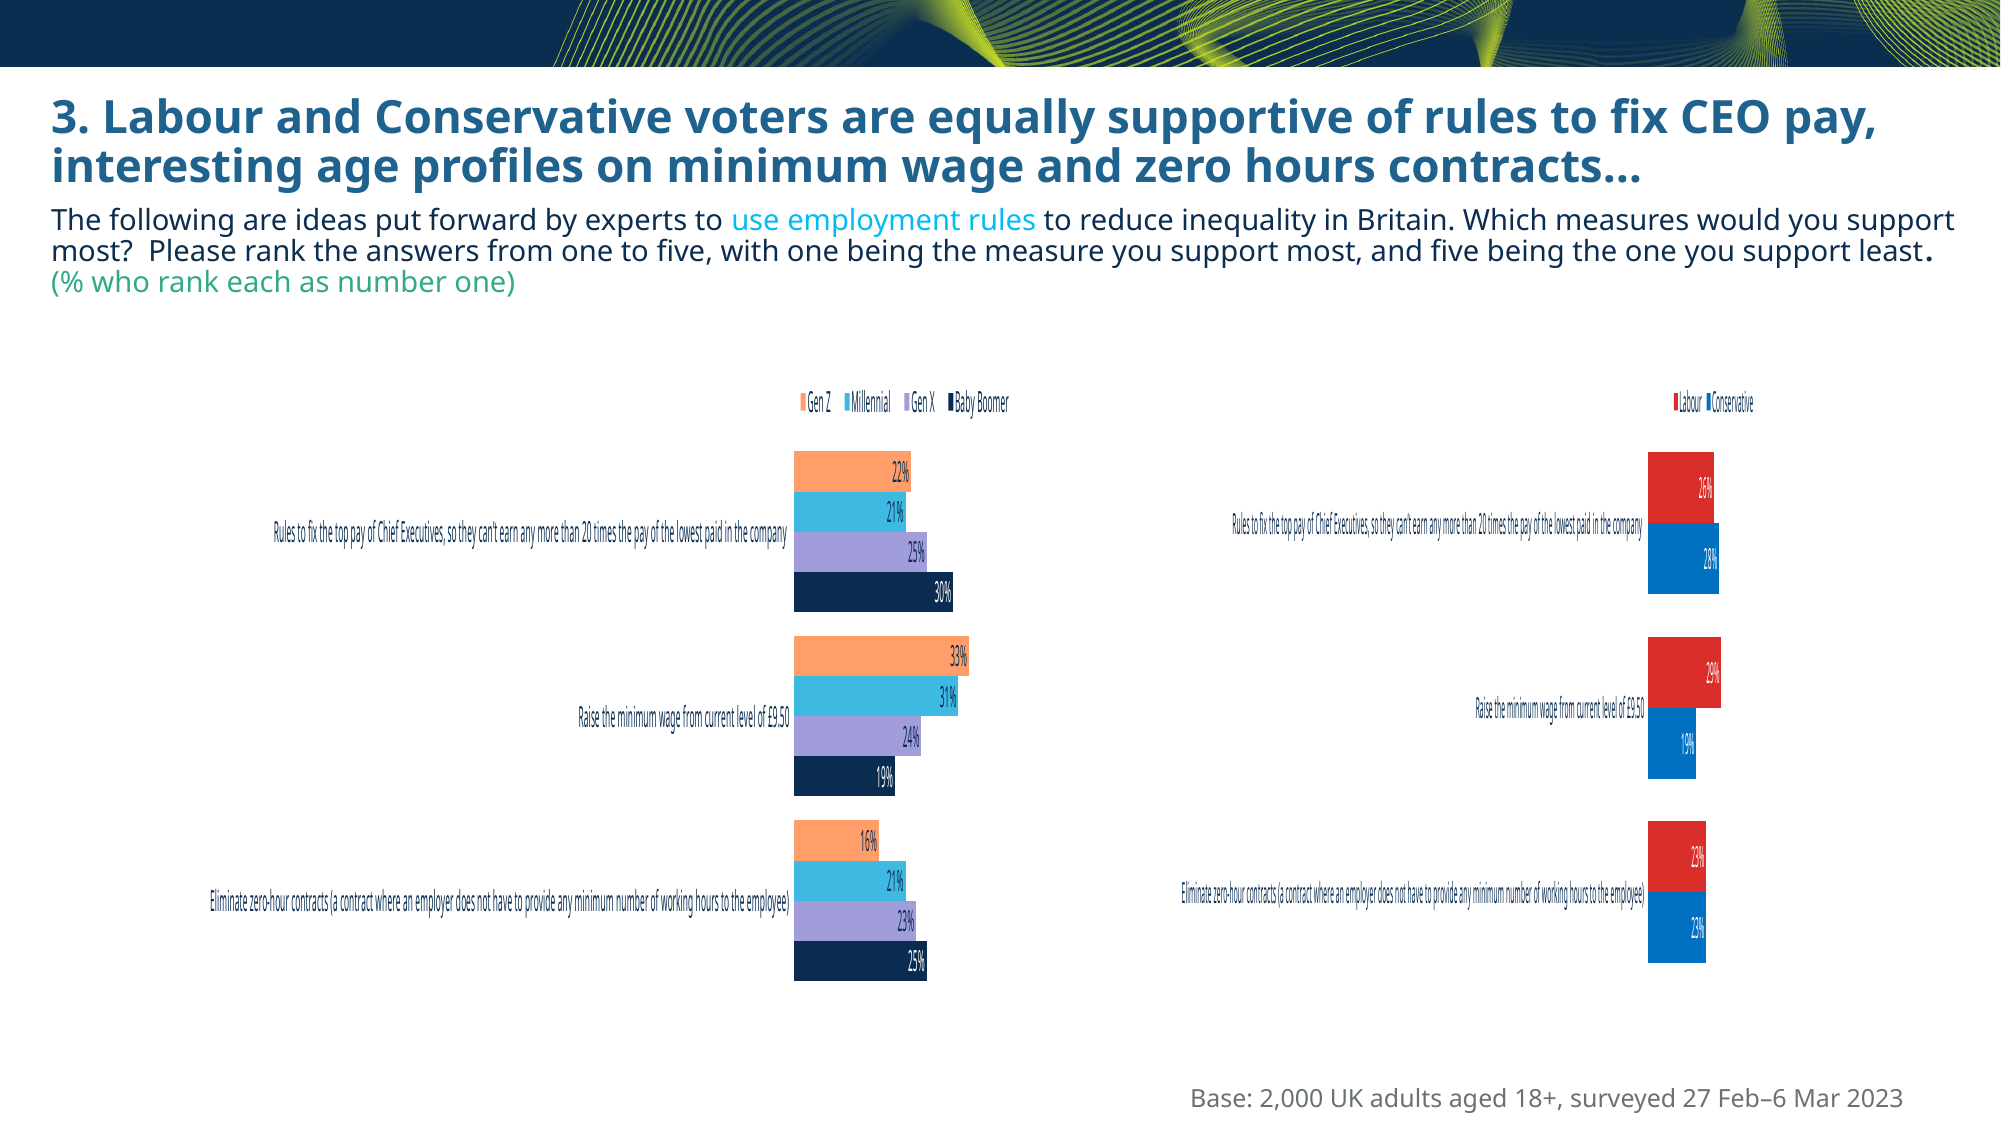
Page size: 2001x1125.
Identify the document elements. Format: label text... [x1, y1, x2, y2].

chart [1181, 364, 1783, 1003]
chart [210, 372, 1021, 1011]
picture [0, 0, 2001, 1125]
list The following are ideas put forward by experts to use employment rules to reduce inequality in Britain. Which measures would you support most? Please rank the answers from one to five, with one being the measure you support most, and five being the one you support least. (% who rank each as number one) [36, 197, 1975, 293]
list 3. Labour and Conservative voters are equally supportive of rules to fix CEO pay, interesting age profiles on minimum wage and zero hours contracts… [36, 86, 1967, 151]
text_box Base: 2,000 UK adults aged 18+, surveyed 27 Feb–6 Mar 2023 [533, 1079, 1920, 1112]
